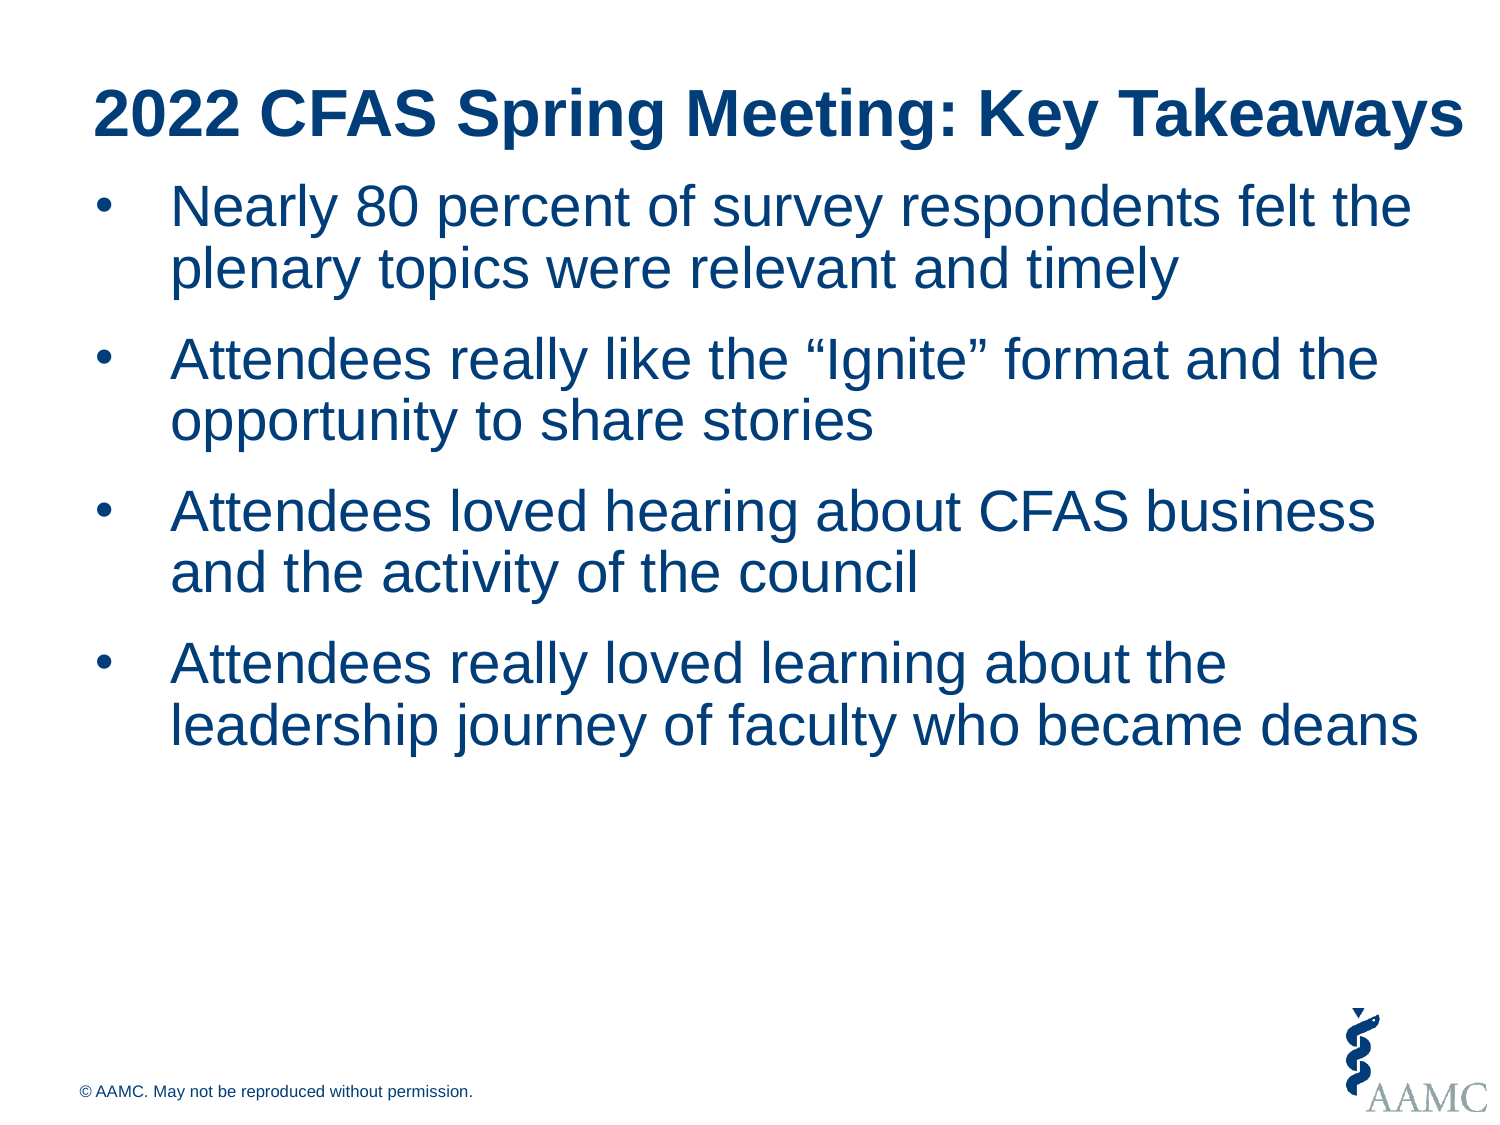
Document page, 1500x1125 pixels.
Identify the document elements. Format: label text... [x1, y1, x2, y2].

list Nearly 80 percent of survey respondents felt the plenary topics were relevant and timely Attendees really like the “Ignite” format and the opportunity to share stories Attendees loved hearing about CFAS business and the activity of the council Attendees really loved learning about the leadership journey of faculty who became deans [95, 177, 1443, 1001]
title 2022 CFAS Spring Meeting: Key Takeaways [93, 47, 1476, 151]
picture [1346, 1008, 1487, 1112]
